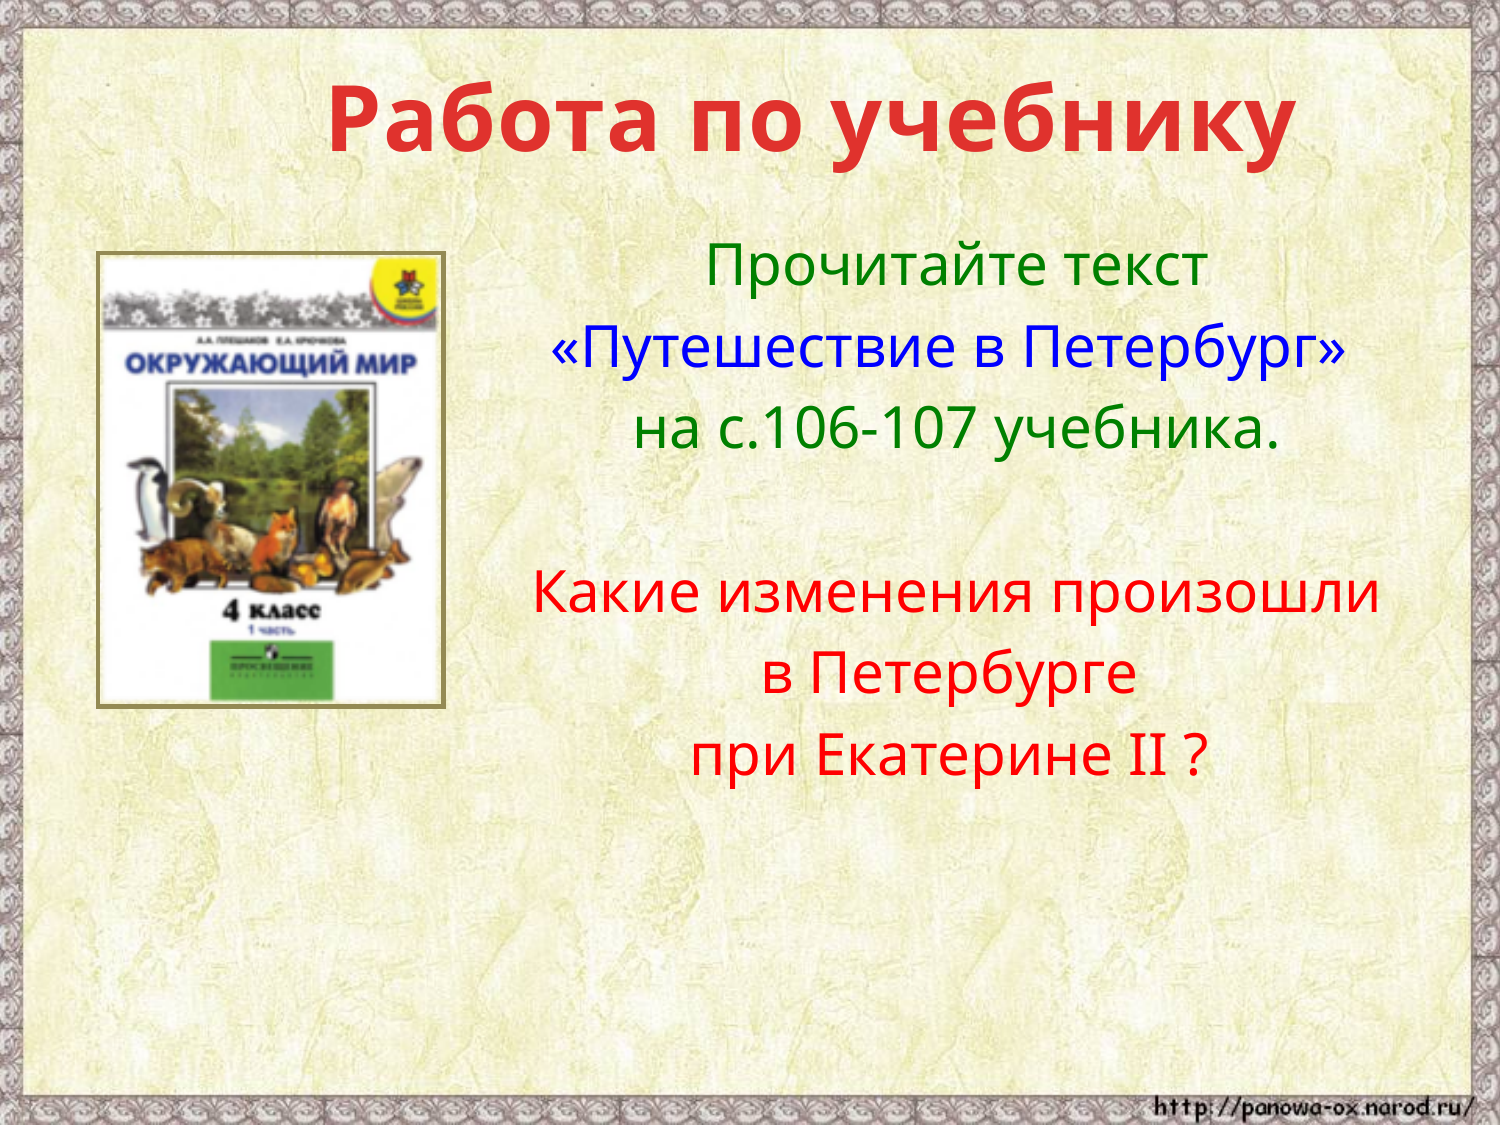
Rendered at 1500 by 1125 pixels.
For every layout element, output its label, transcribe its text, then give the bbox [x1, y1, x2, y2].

title Работа по учебнику [112, 20, 1463, 209]
picture [0, 0, 1500, 1125]
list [100, 255, 442, 705]
text_box Прочитайте текст «Путешествие в Петербург» на с.106-107 учебника. Какие изменения произошли в Петербурге при Екатерине II ? [513, 219, 1400, 845]
